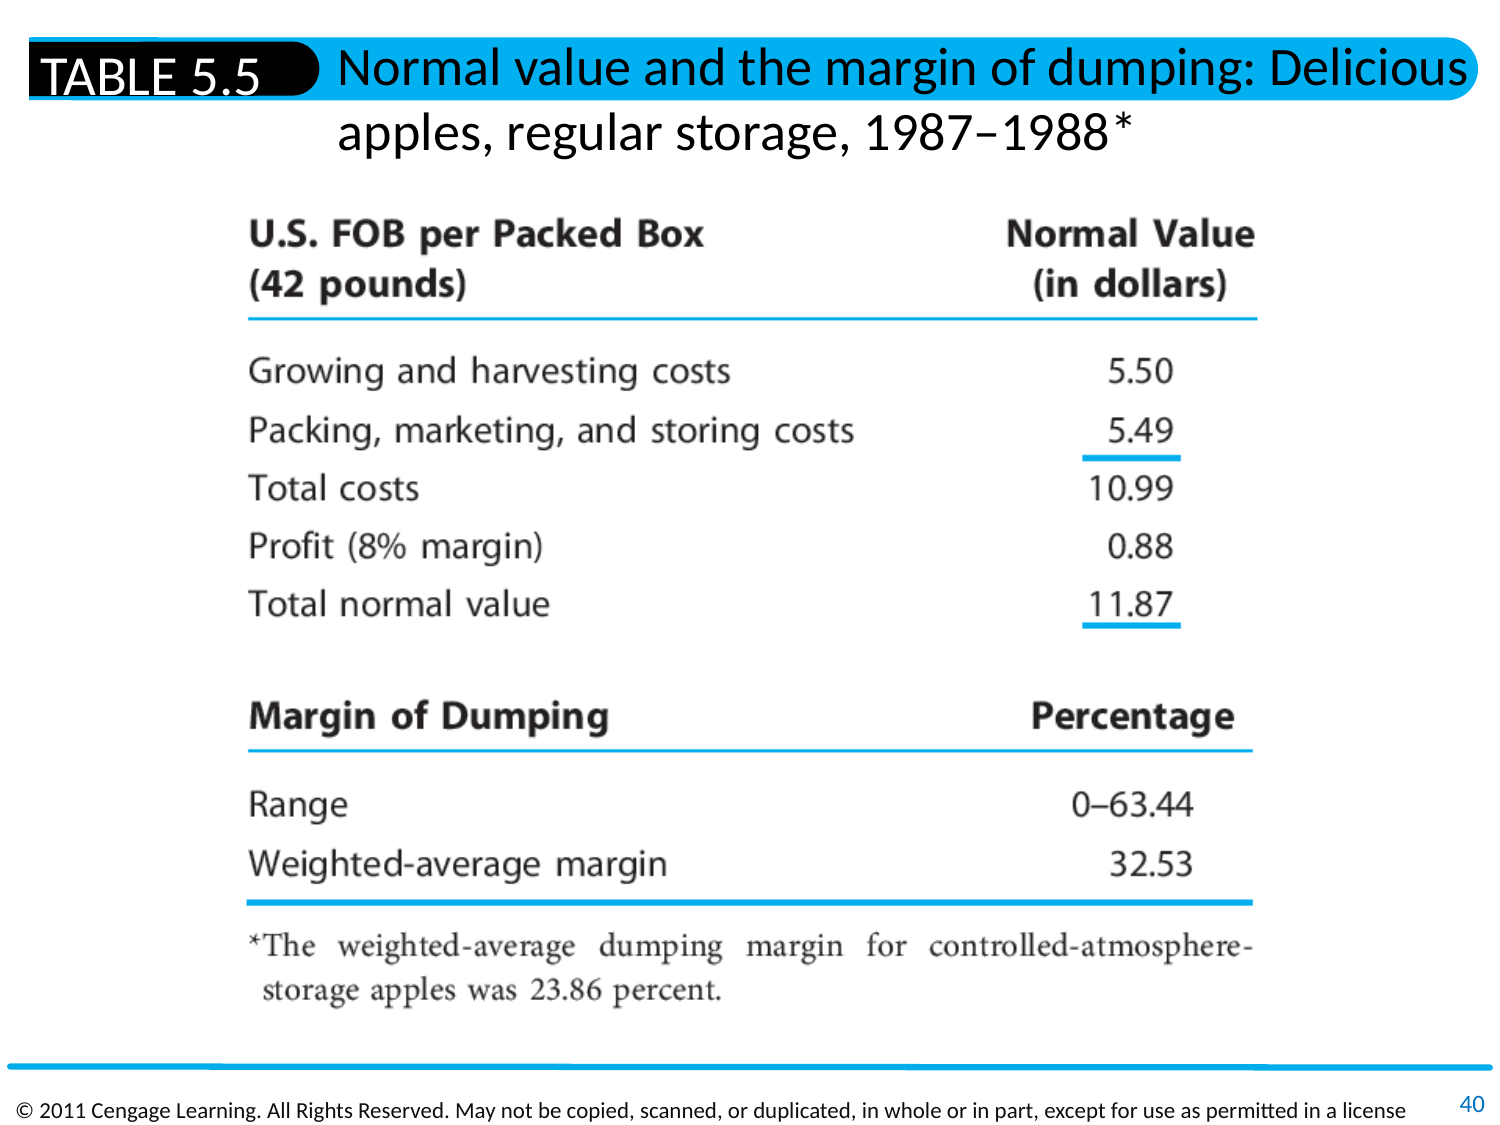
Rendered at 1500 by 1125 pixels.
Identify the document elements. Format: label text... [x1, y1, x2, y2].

title Normal value and the margin of dumping: Delicious apples, regular storage, 1987–1988* [322, 38, 1500, 154]
footer © 2011 Cengage Learning. All Rights Reserved. May not be copied, scanned, or duplicated, in whole or in part, except for use as permitted in a license distributed with a certain product or service or otherwise on a password‐protected website for classroom use [0, 1070, 1425, 1125]
slide_number 40 [1425, 1065, 1500, 1125]
picture [214, 186, 1286, 1025]
list TABLE 5.5 [25, 31, 328, 115]
